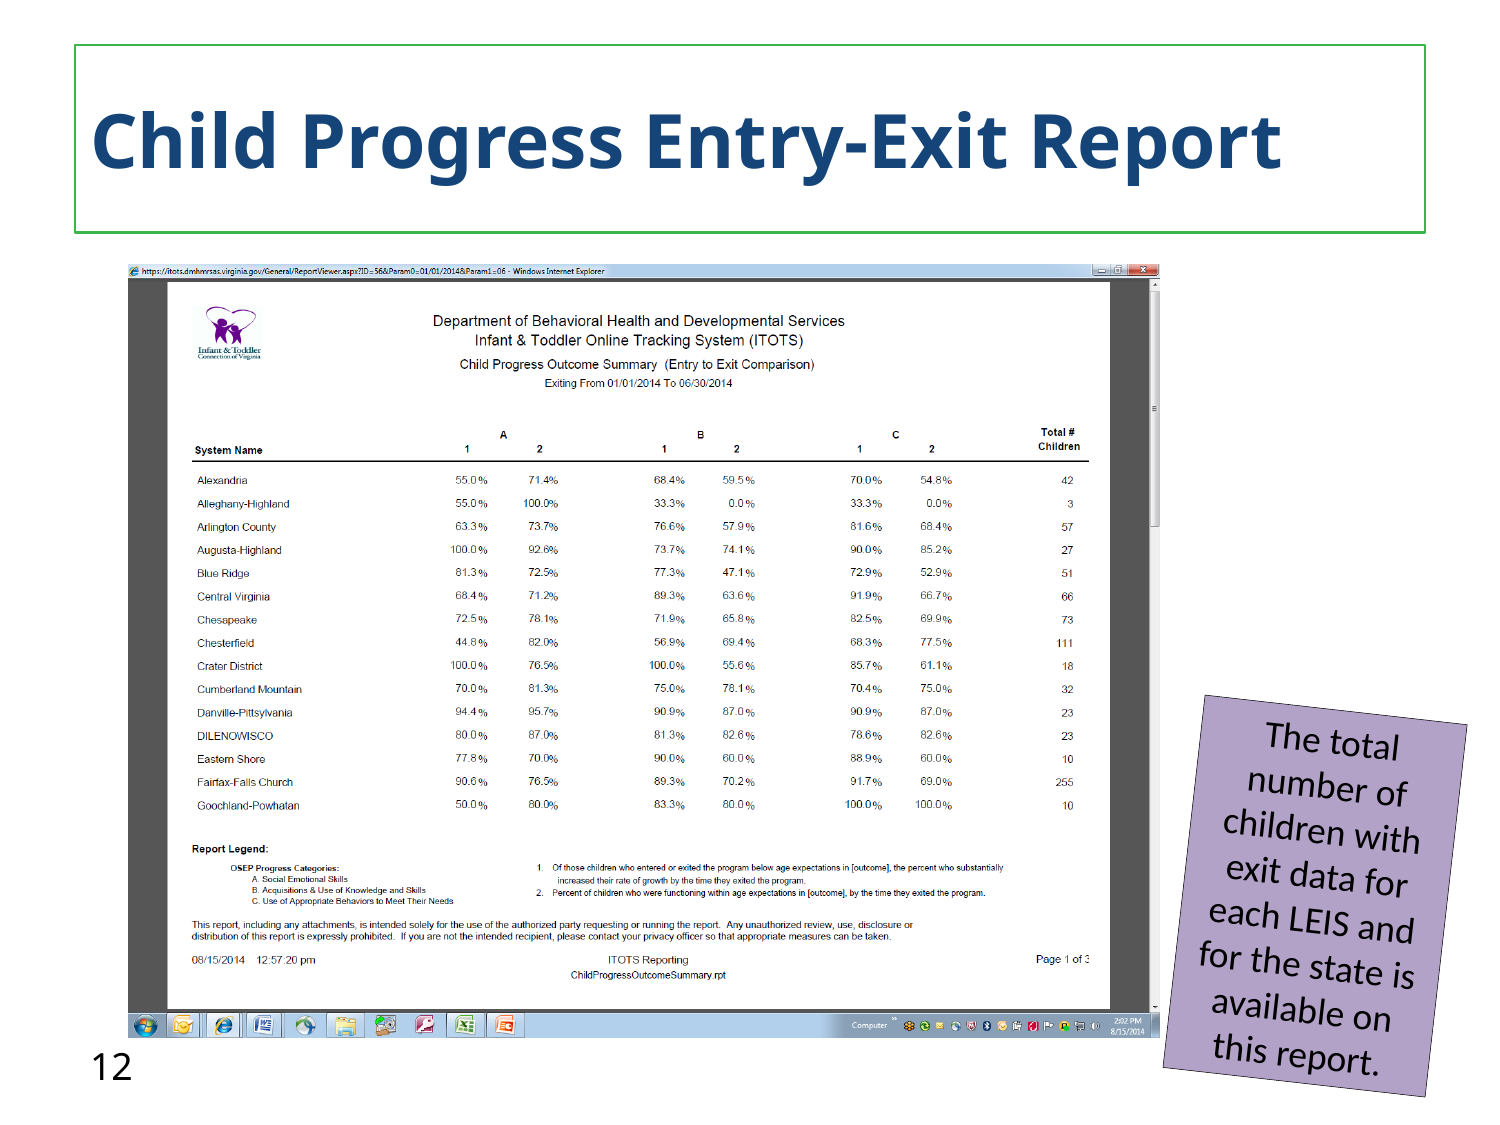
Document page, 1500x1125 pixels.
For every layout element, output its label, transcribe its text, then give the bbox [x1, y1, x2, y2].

title Child Progress Entry-Exit Report [74, 44, 1426, 234]
slide_number 12 [75, 1038, 425, 1098]
text_box The total number of children with exit data for each LEIS and for the state is available on this report. [1162, 695, 1468, 1098]
picture [127, 264, 1160, 1039]
